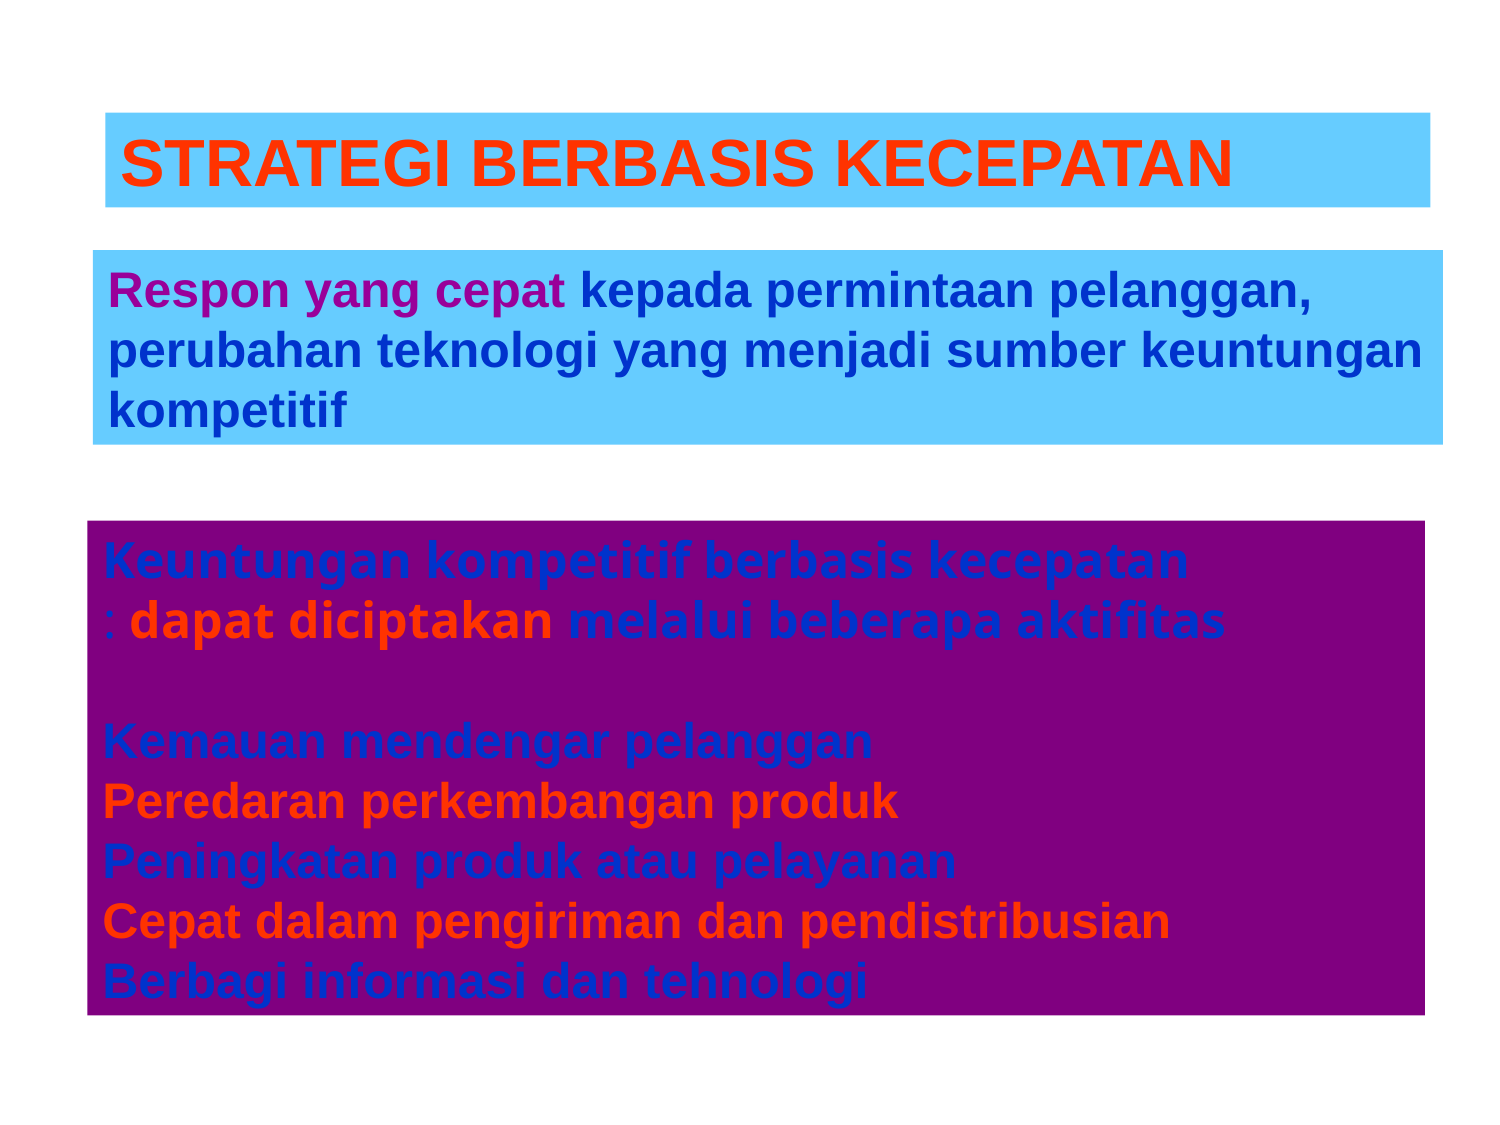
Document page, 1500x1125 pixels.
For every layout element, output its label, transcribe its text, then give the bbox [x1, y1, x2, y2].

text_box Respon yang cepat kepada permintaan pelanggan, perubahan teknologi yang menjadi sumber keuntungan kompetitif [92, 250, 1443, 445]
text_box STRATEGI BERBASIS KECEPATAN [105, 112, 1431, 208]
text_box Keuntungan kompetitif berbasis kecepatan dapat diciptakan melalui beberapa aktifitas : Kemauan mendengar pelanggan Peredaran perkembangan produk Peningkatan produk atau pelayanan Cepat dalam pengiriman dan pendistribusian Berbagi informasi dan tehnologi [87, 520, 1425, 1016]
